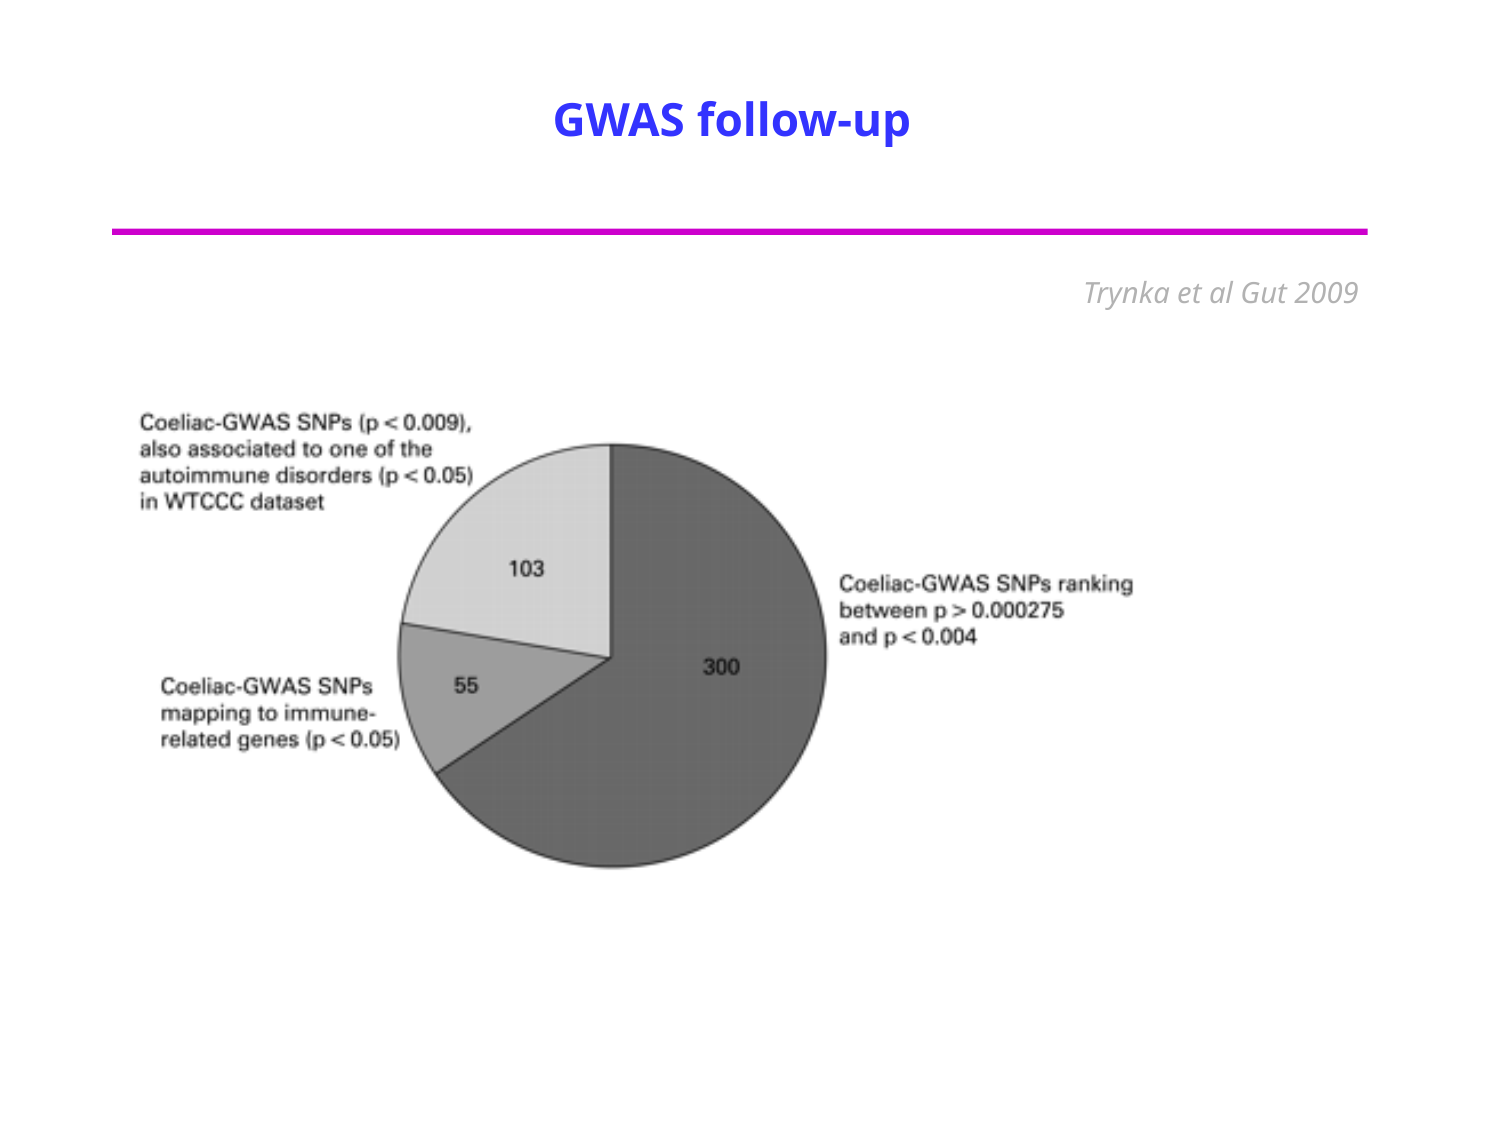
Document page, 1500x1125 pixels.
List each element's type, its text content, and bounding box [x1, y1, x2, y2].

picture [135, 408, 1140, 877]
title GWAS follow-up [123, 42, 1353, 193]
list Trynka et al Gut 2009 [122, 267, 1374, 988]
